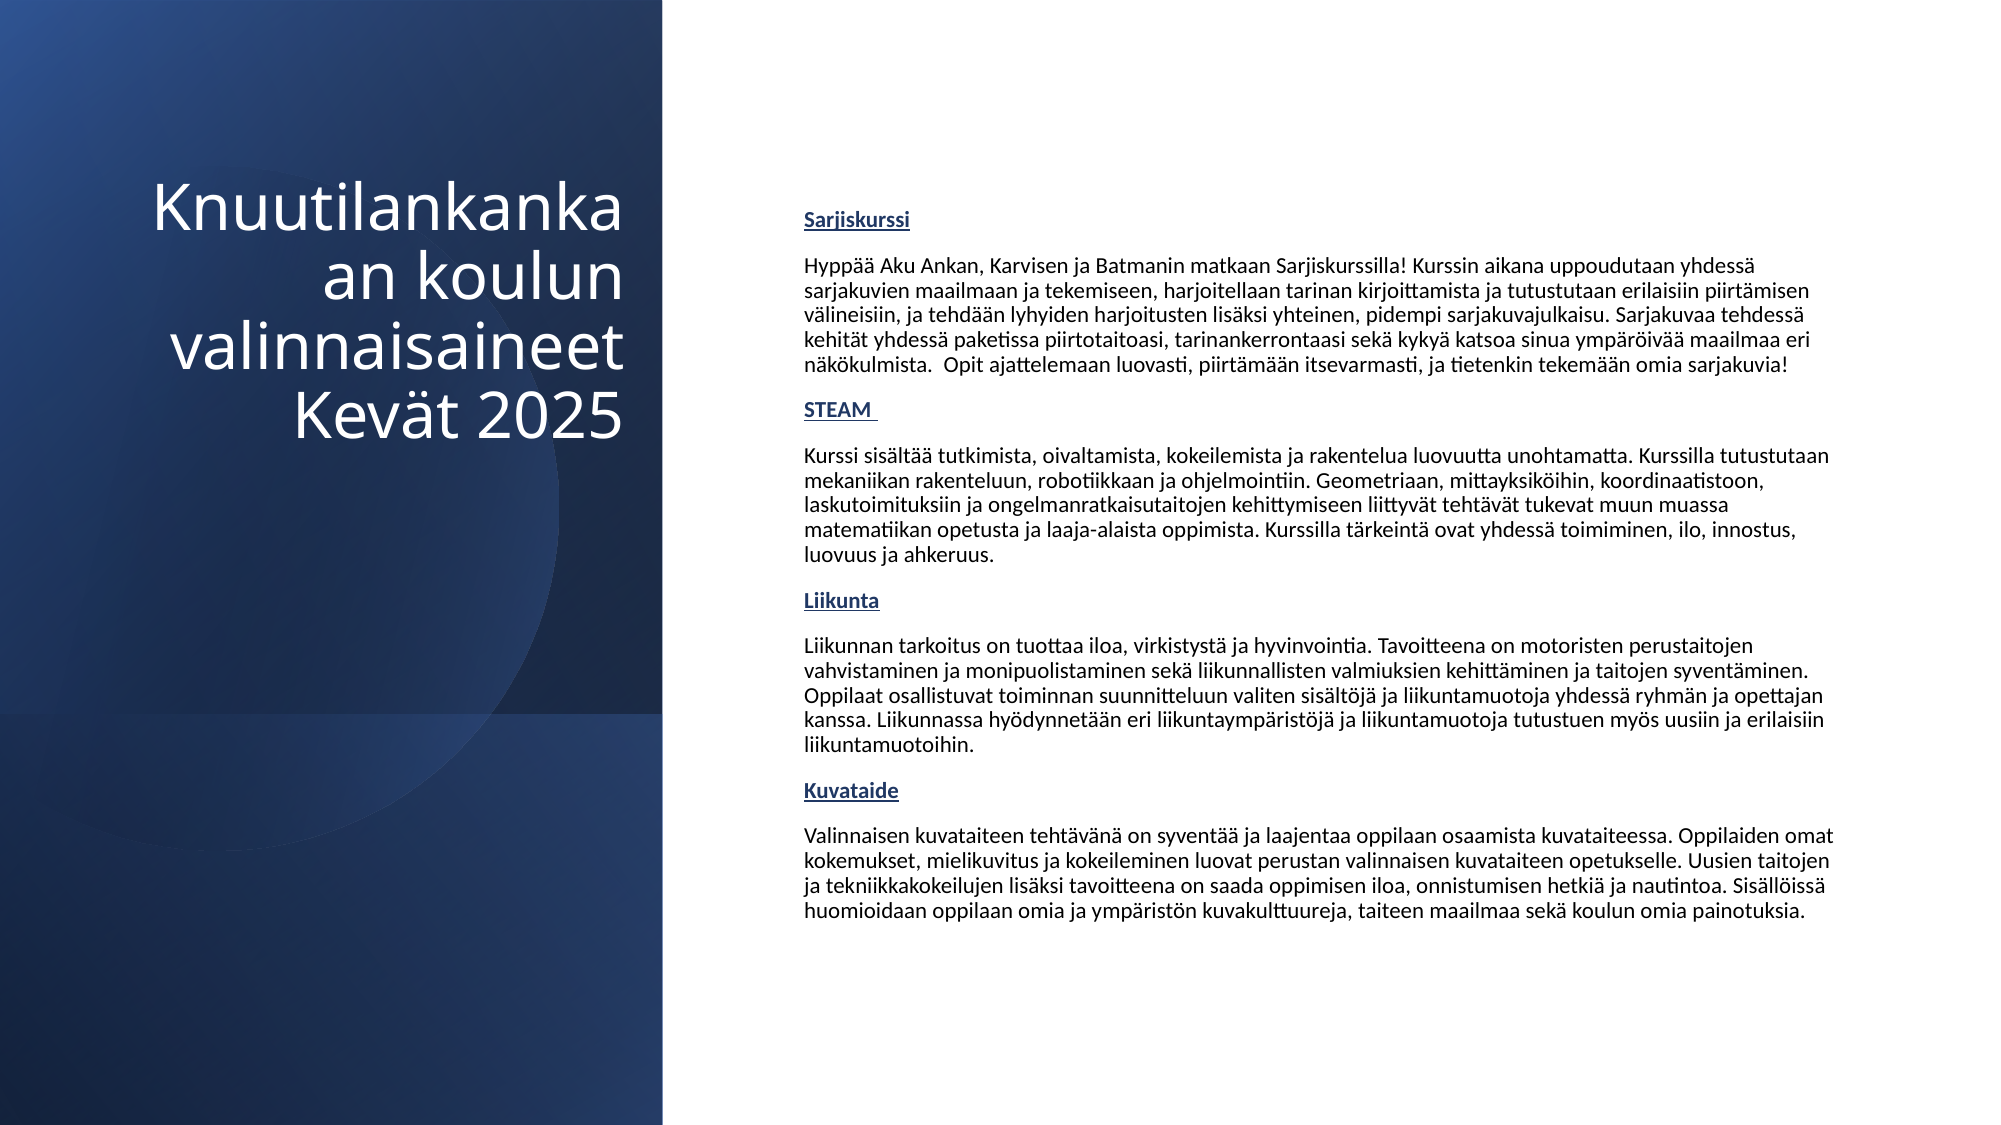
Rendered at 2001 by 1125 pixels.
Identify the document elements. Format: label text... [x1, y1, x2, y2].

list Sarjiskurssi Hyppää Aku Ankan, Karvisen ja Batmanin matkaan Sarjiskurssilla! Kurssin aikana uppoudutaan yhdessä sarjakuvien maailmaan ja tekemiseen, harjoitellaan tarinan kirjoittamista ja tutustutaan erilaisiin piirtämisen välineisiin, ja tehdään lyhyiden harjoitusten lisäksi yhteinen, pidempi sarjakuvajulkaisu. Sarjakuvaa tehdessä kehität yhdessä paketissa piirtotaitoasi, tarinankerrontaasi sekä kykyä katsoa sinua ympäröivää maailmaa eri näkökulmista. Opit ajattelemaan luovasti, piirtämään itsevarmasti, ja tietenkin tekemään omia sarjakuvia! STEAM Kurssi sisältää tutkimista, oivaltamista, kokeilemista ja rakentelua luovuutta unohtamatta. Kurssilla tutustutaan mekaniikan rakenteluun, robotiikkaan ja ohjelmointiin. Geometriaan, mittayksiköihin, koordinaatistoon, laskutoimituksiin ja ongelmanratkaisutaitojen kehittymiseen liittyvät tehtävät tukevat muun muassa matematiikan opetusta ja laaja-alaista oppimista. Kurssilla tärkeintä ovat yhdessä toimiminen, ilo, innostus, luovuus ja ahkeruus. Liikunta Liikunnan tarkoitus on tuottaa iloa, virkistystä ja hyvinvointia. Tavoitteena on motoristen perustaitojen vahvistaminen ja monipuolistaminen sekä liikunnallisten valmiuksien kehittäminen ja taitojen syventäminen. Oppilaat osallistuvat toiminnan suunnitteluun valiten sisältöjä ja liikuntamuotoja yhdessä ryhmän ja opettajan kanssa. Liikunnassa hyödynnetään eri liikuntaympäristöjä ja liikuntamuotoja tutustuen myös uusiin ja erilaisiin liikuntamuotoihin. Kuvataide Valinnaisen kuvataiteen tehtävänä on syventää ja laajentaa oppilaan osaamista kuvataiteessa. Oppilaiden omat kokemukset, mielikuvitus ja kokeileminen luovat perustan valinnaisen kuvataiteen opetukselle. Uusien taitojen ja tekniikkakokeilujen lisäksi tavoitteena on saada oppimisen iloa, onnistumisen hetkiä ja nautintoa. Sisällöissä huomioidaan oppilaan omia ja ympäristön kuvakulttuureja, taiteen maailmaa sekä koulun omia painotuksia. [789, 106, 1865, 1017]
text_box [0, 0, 663, 1124]
text_box [663, 0, 2000, 1125]
title Knuutilankankaan koulun valinnaisaineet Kevät 2025 [114, 121, 640, 678]
